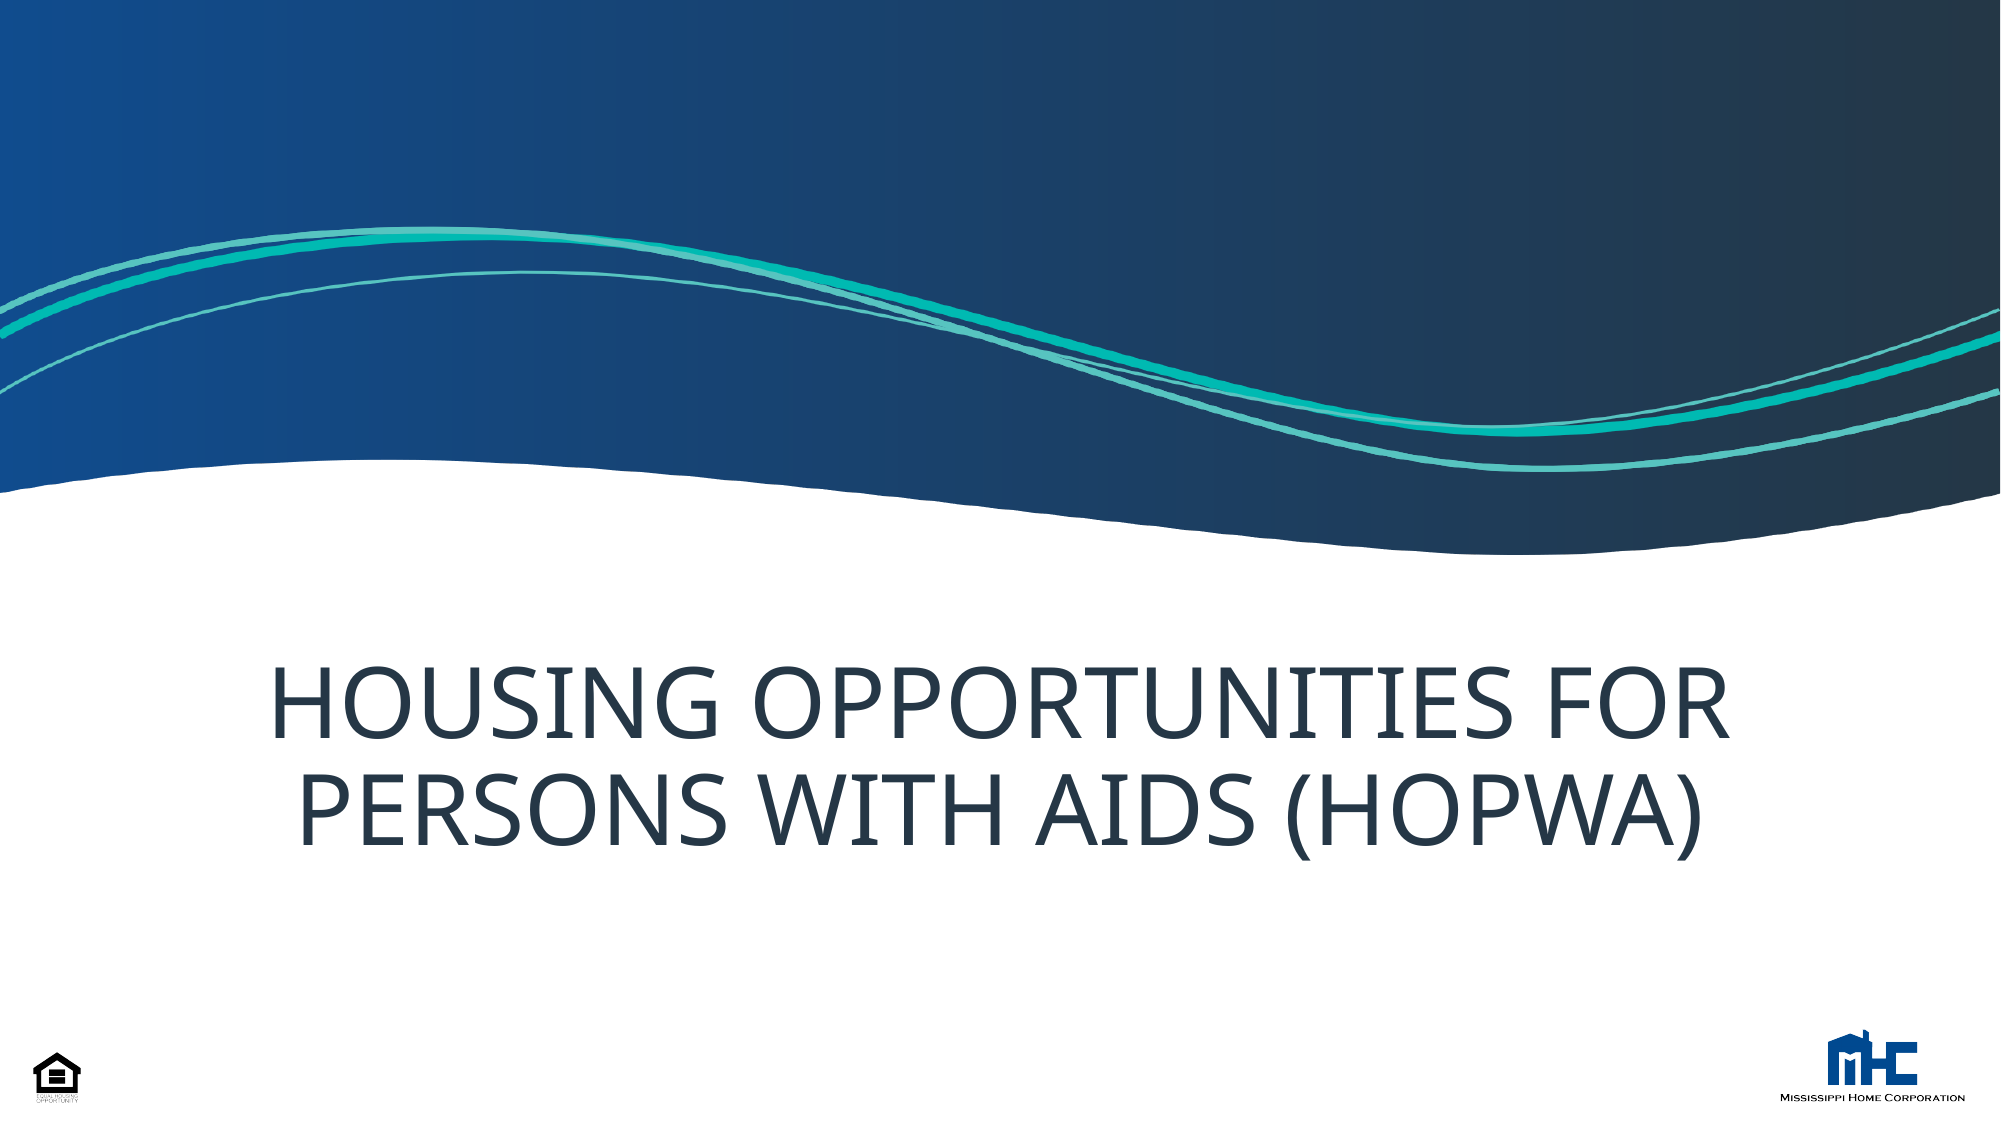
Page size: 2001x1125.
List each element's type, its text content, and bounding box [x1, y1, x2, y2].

picture [1778, 1027, 1967, 1103]
title HOUSING OPPORTUNITIES FOR PERSONS WITH AIDS (HOPWA) [249, 570, 1750, 875]
picture [33, 1052, 81, 1103]
picture [0, 0, 2001, 555]
